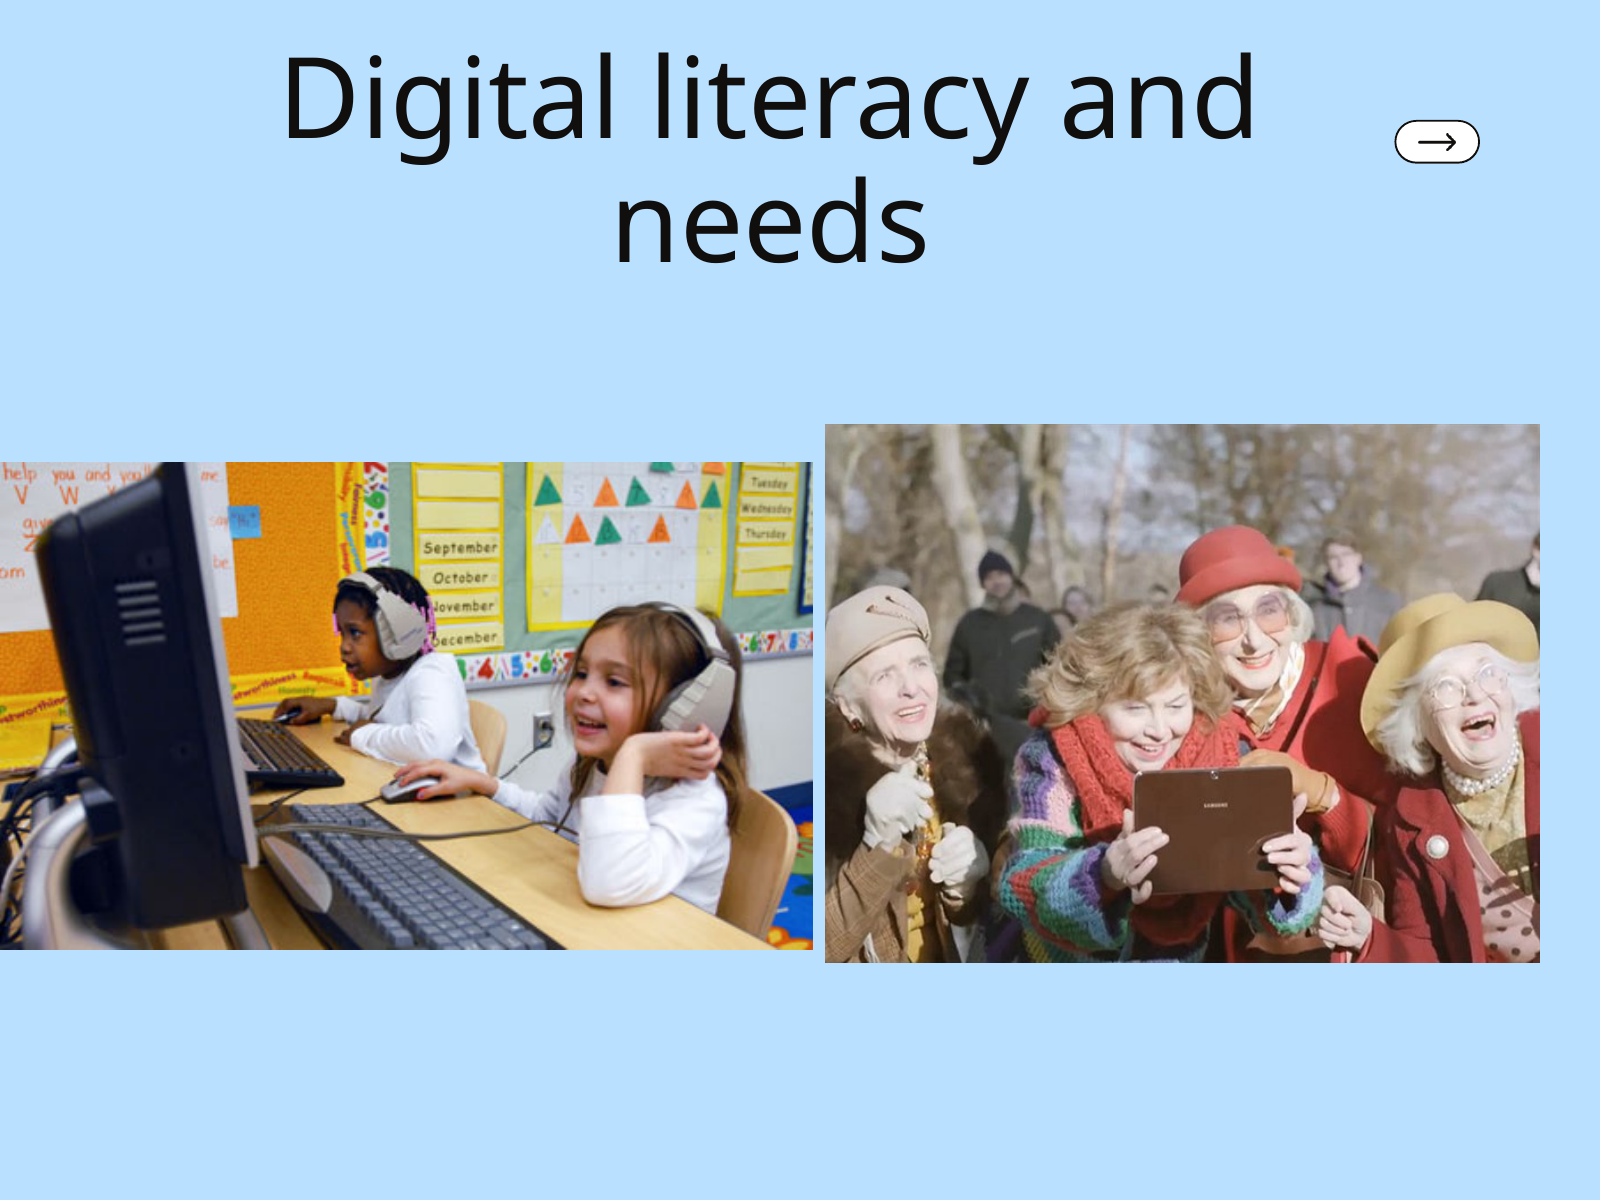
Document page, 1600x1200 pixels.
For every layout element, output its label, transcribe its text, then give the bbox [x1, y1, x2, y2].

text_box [1394, 119, 1481, 164]
picture [0, 462, 813, 951]
text_box Digital literacy and needs [150, 37, 1391, 286]
picture [824, 424, 1540, 964]
